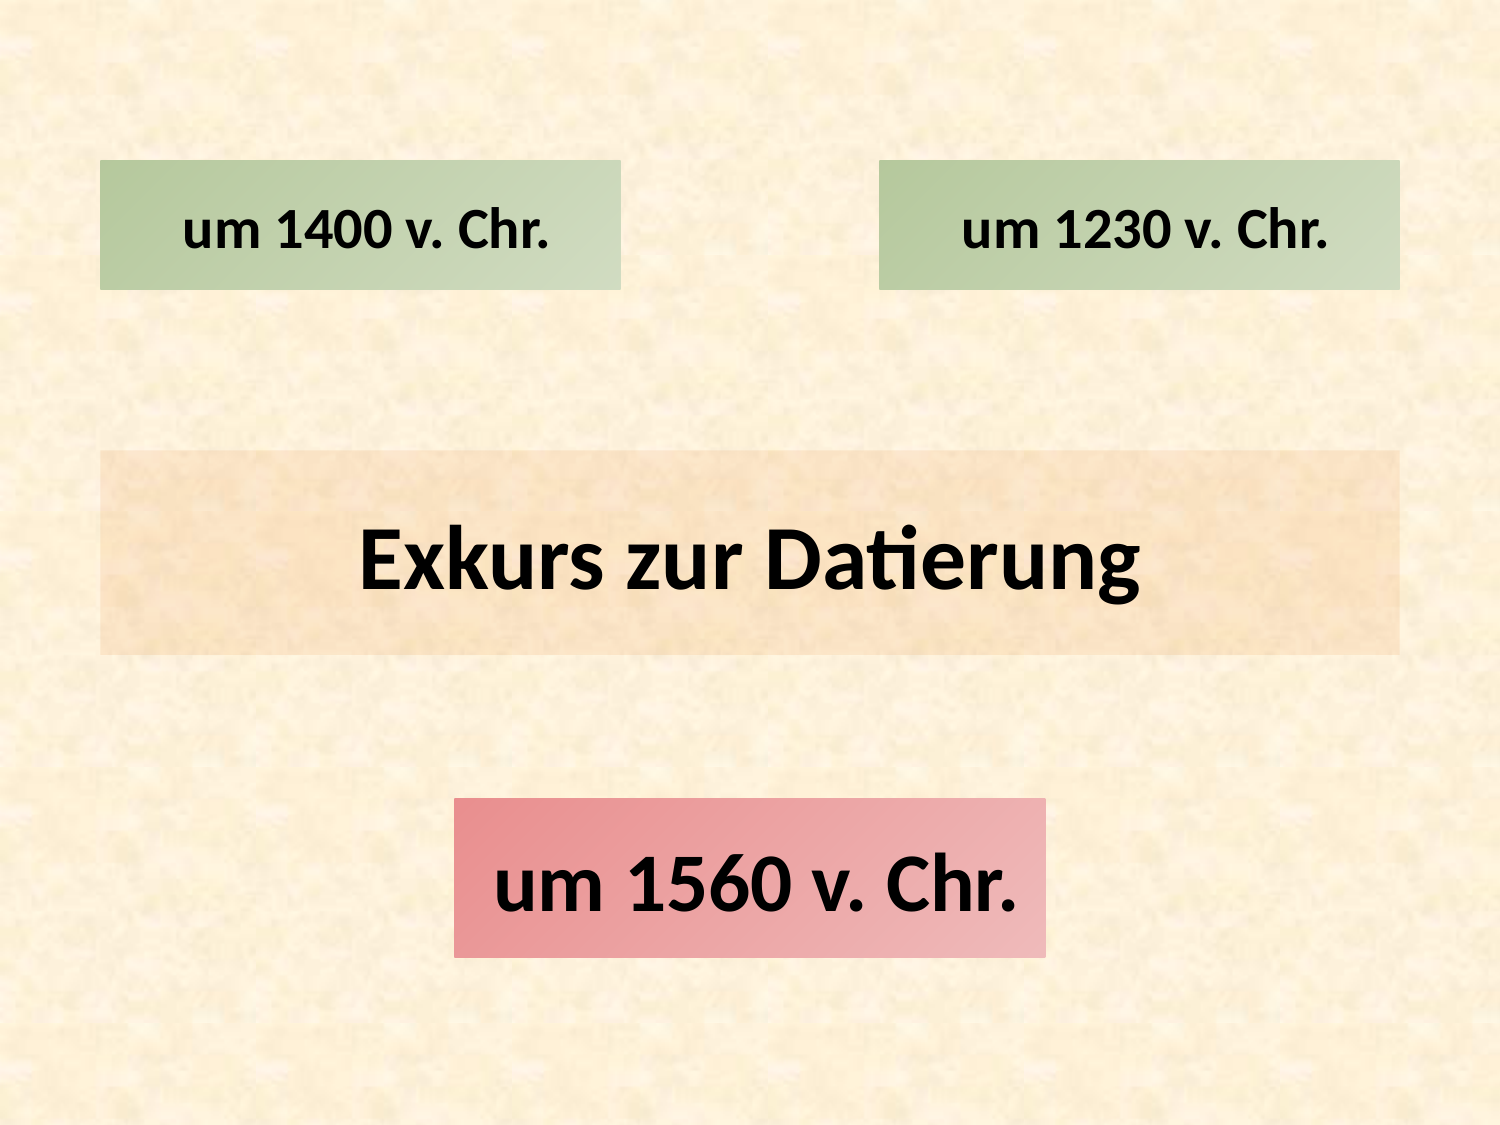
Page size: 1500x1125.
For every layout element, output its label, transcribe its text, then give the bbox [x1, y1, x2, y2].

text_box um 1230 v. Chr. [879, 160, 1400, 290]
text_box um 1560 v. Chr. [454, 798, 1046, 958]
picture [0, 0, 1500, 1125]
text_box Exkurs zur Datierung [100, 450, 1400, 655]
text_box um 1400 v. Chr. [100, 160, 621, 290]
